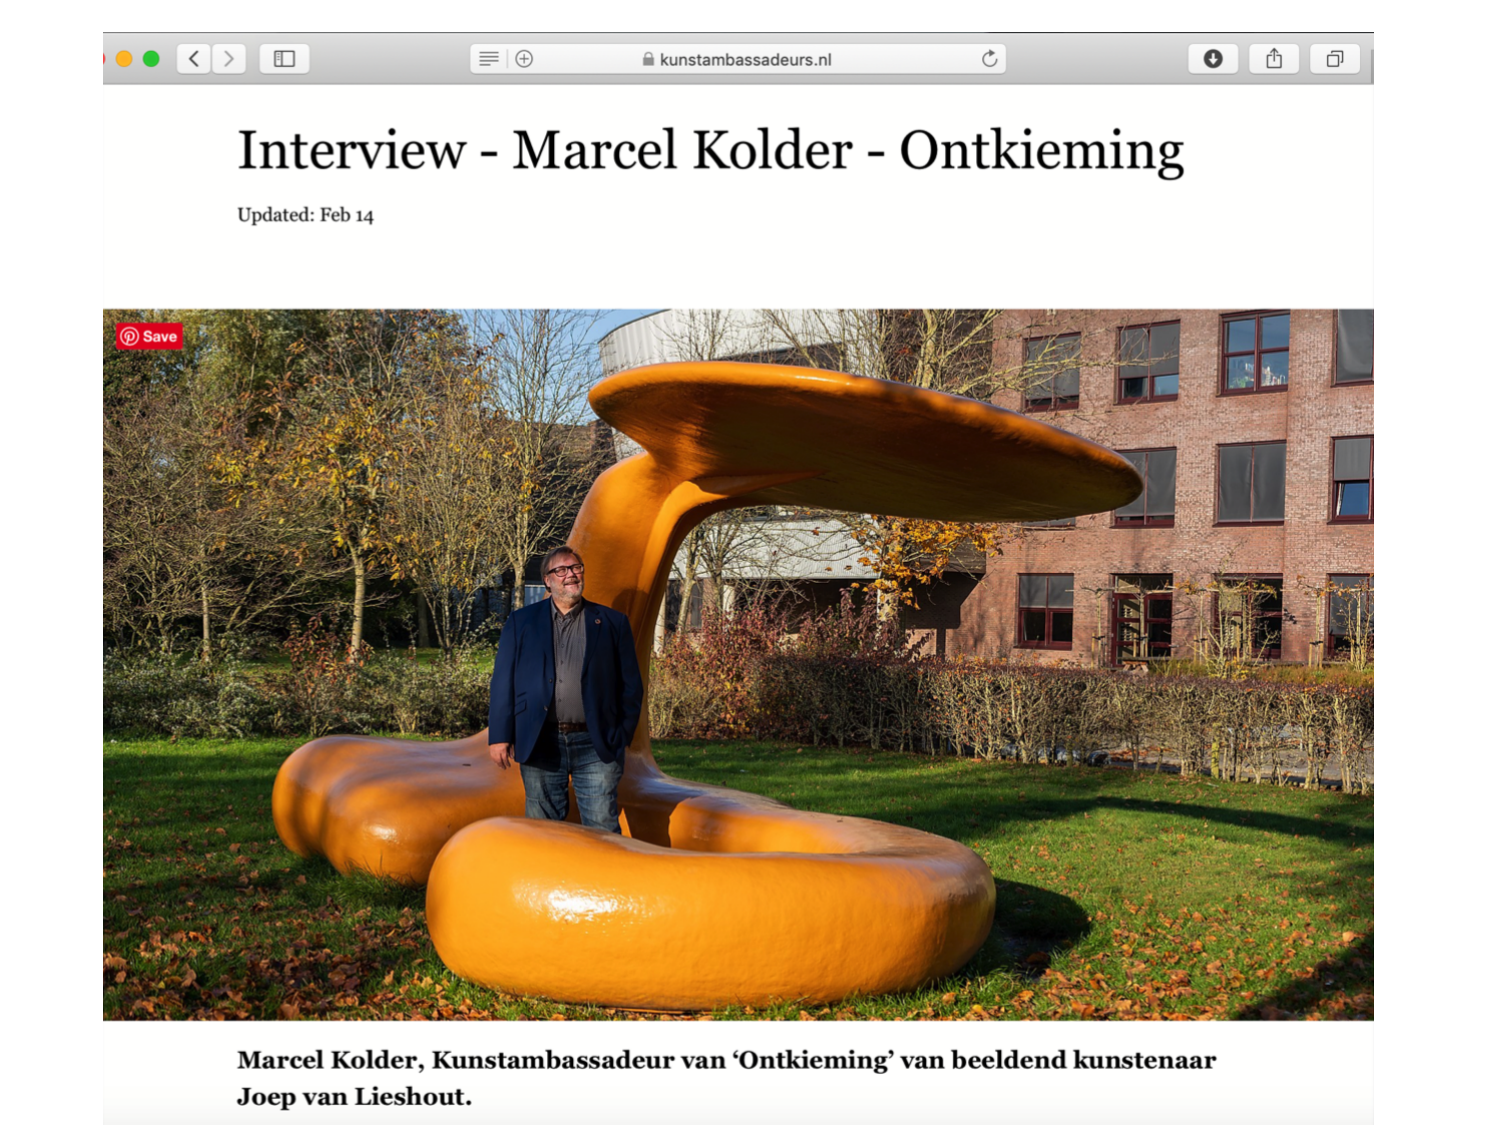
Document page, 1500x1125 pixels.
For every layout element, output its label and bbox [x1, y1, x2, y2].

picture [103, 32, 1374, 1125]
